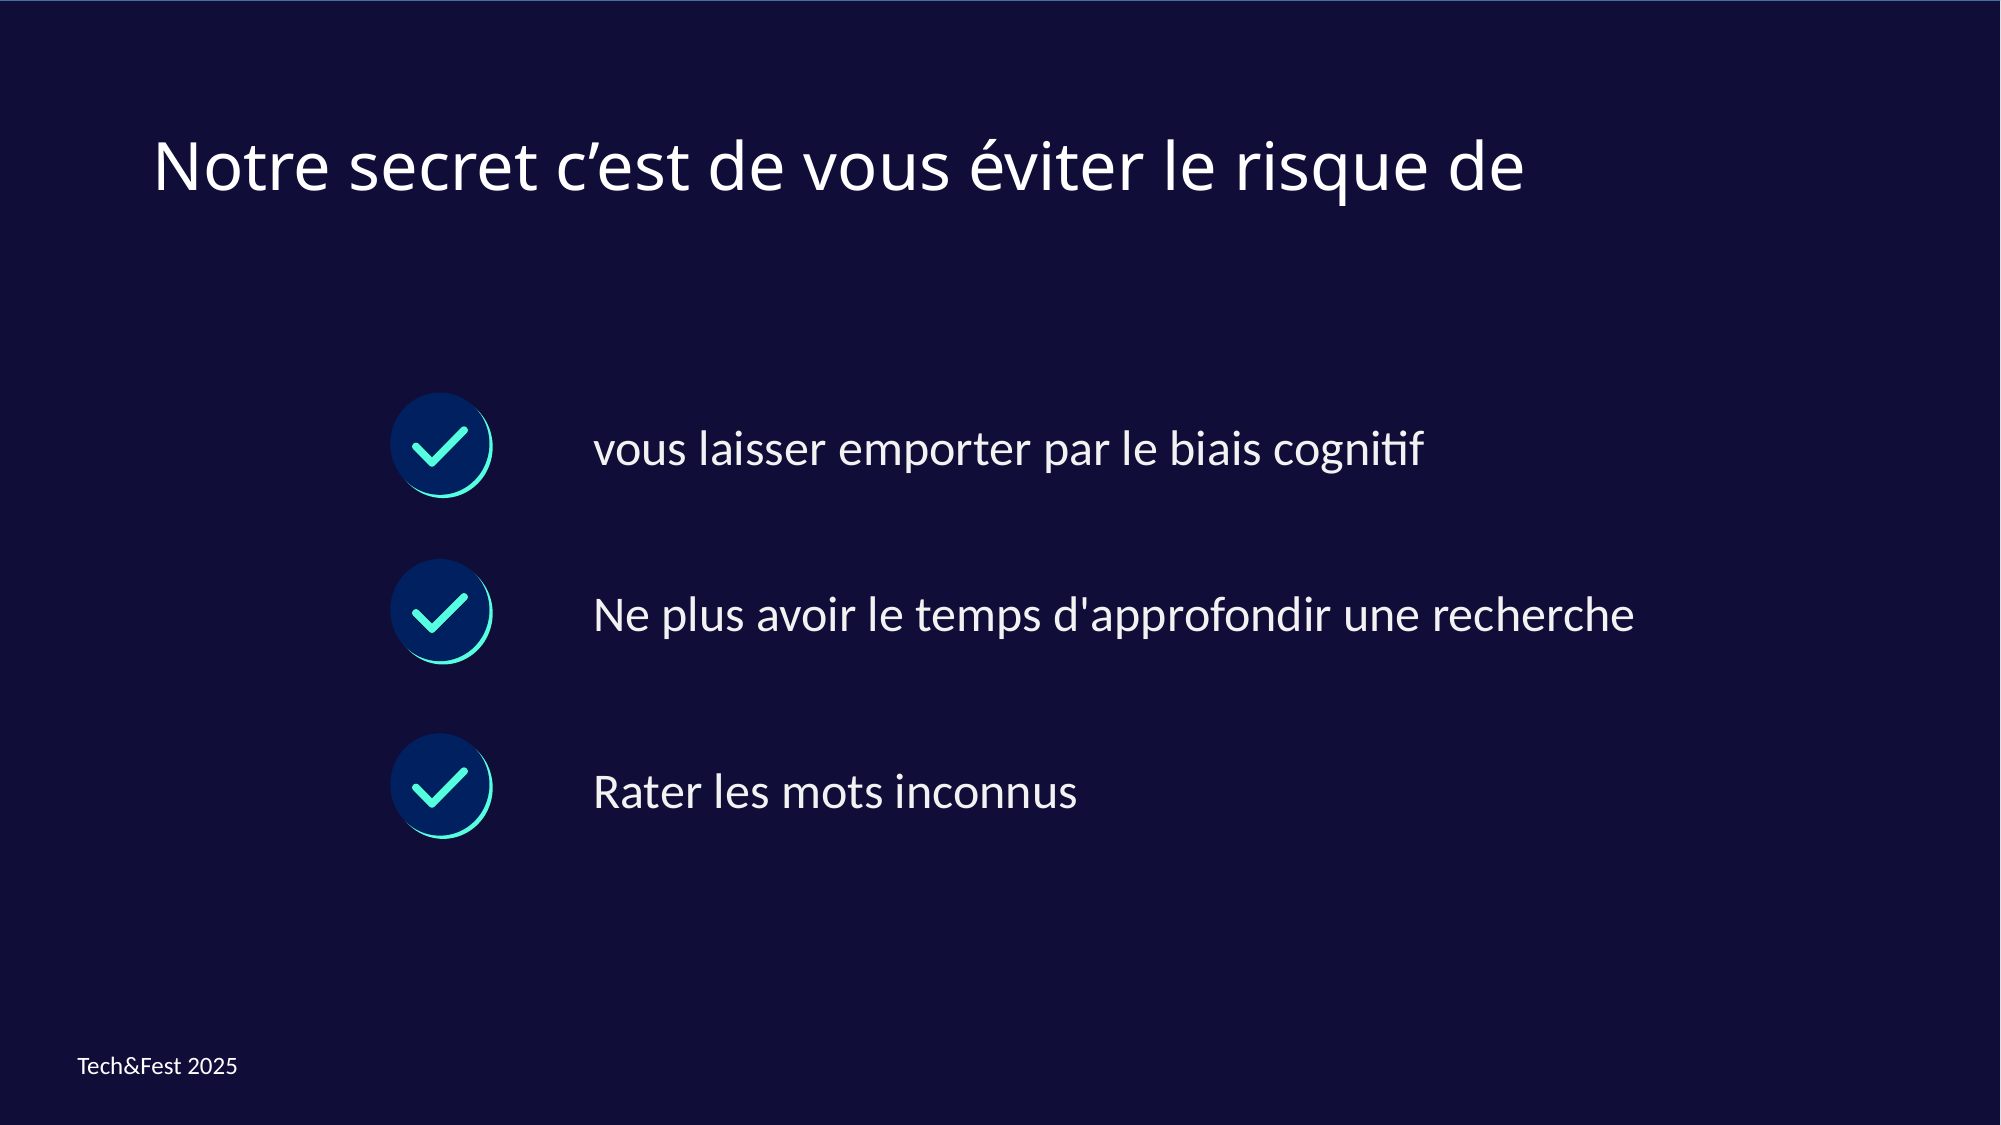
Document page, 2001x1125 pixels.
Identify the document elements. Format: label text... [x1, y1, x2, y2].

text_box Rater les mots inconnus [578, 750, 1243, 826]
title Notre secret c’est de vous éviter le risque de [137, 59, 1863, 278]
text_box Ne plus avoir le temps d'approfondir une recherche [578, 574, 1878, 650]
text_box Tech&Fest 2025 [62, 1042, 361, 1088]
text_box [390, 558, 493, 665]
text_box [390, 733, 493, 839]
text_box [390, 392, 493, 499]
text_box vous laisser emporter par le biais cognitif​ [578, 407, 1878, 483]
